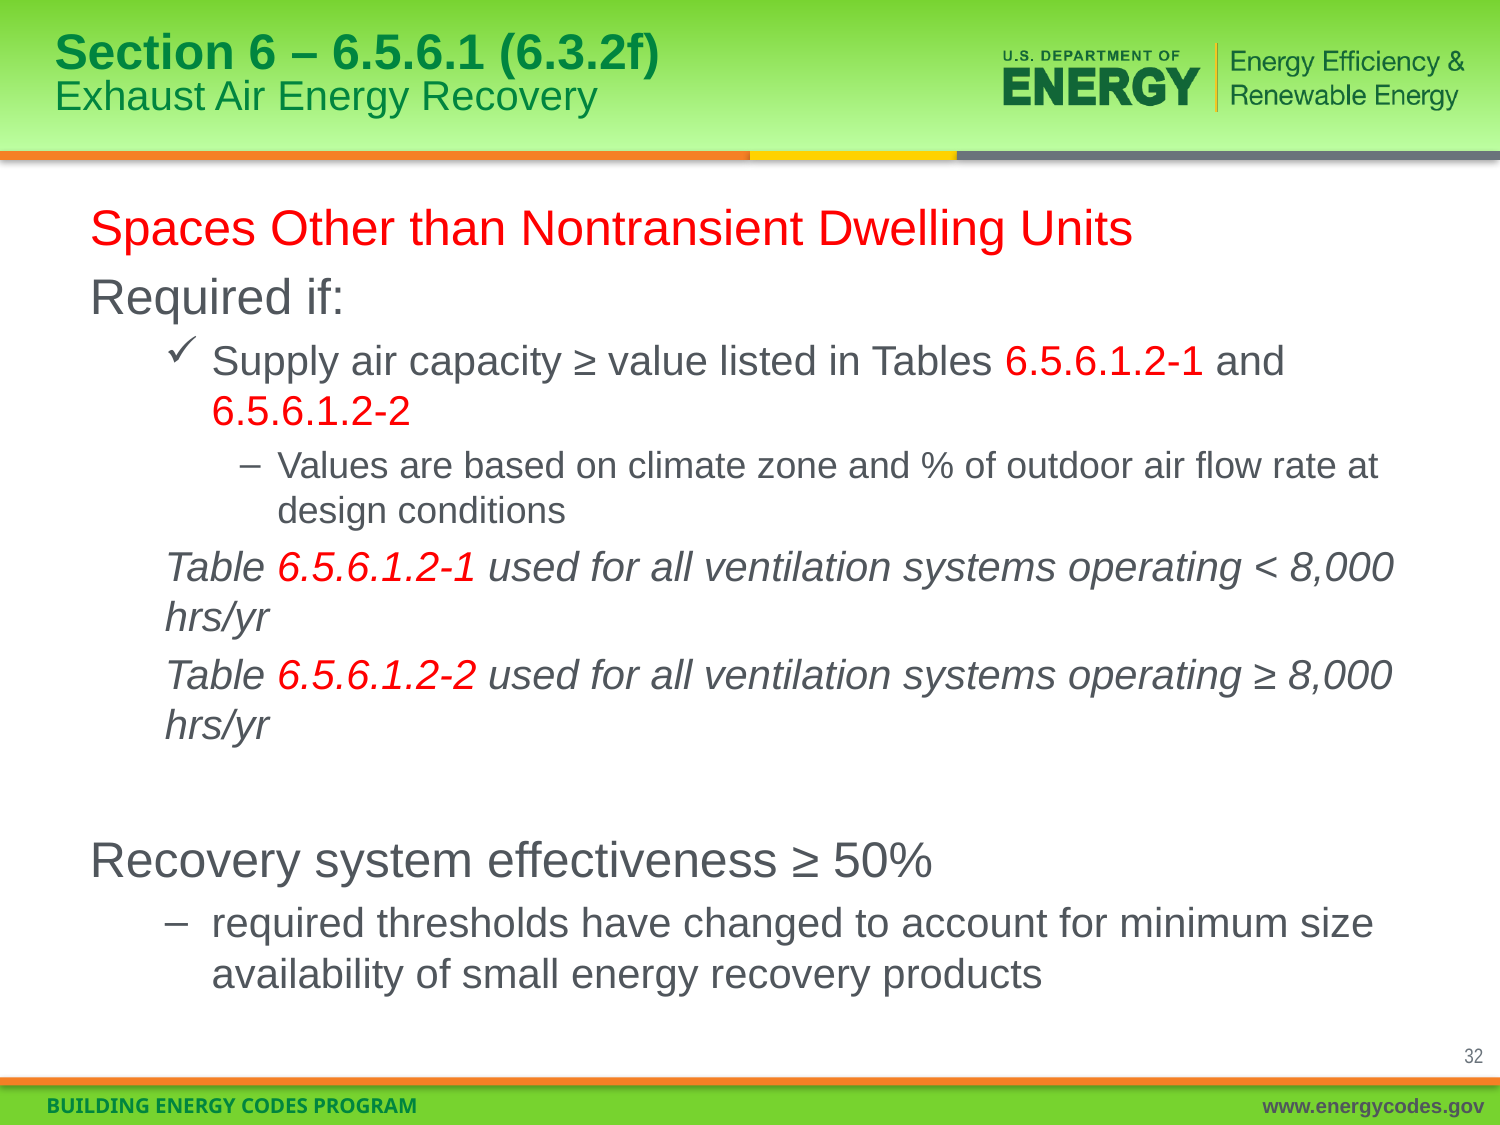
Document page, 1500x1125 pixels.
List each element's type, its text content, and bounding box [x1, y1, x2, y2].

list Spaces Other than Nontransient Dwelling Units Required if: Supply air capacity ≥ value listed in Tables 6.5.6.1.2-1 and 6.5.6.1.2-2 Values are based on climate zone and % of outdoor air flow rate at design conditions Table 6.5.6.1.2-1 used for all ventilation systems operating < 8,000 hrs/yr Table 6.5.6.1.2-2 used for all ventilation systems operating ≥ 8,000 hrs/yr Recovery system effectiveness ≥ 50% required thresholds have changed to account for minimum size availability of small energy recovery products [74, 187, 1448, 1075]
title Section 6 – 6.5.6.1 (6.3.2f) Exhaust Air Energy Recovery [39, 2, 1448, 148]
